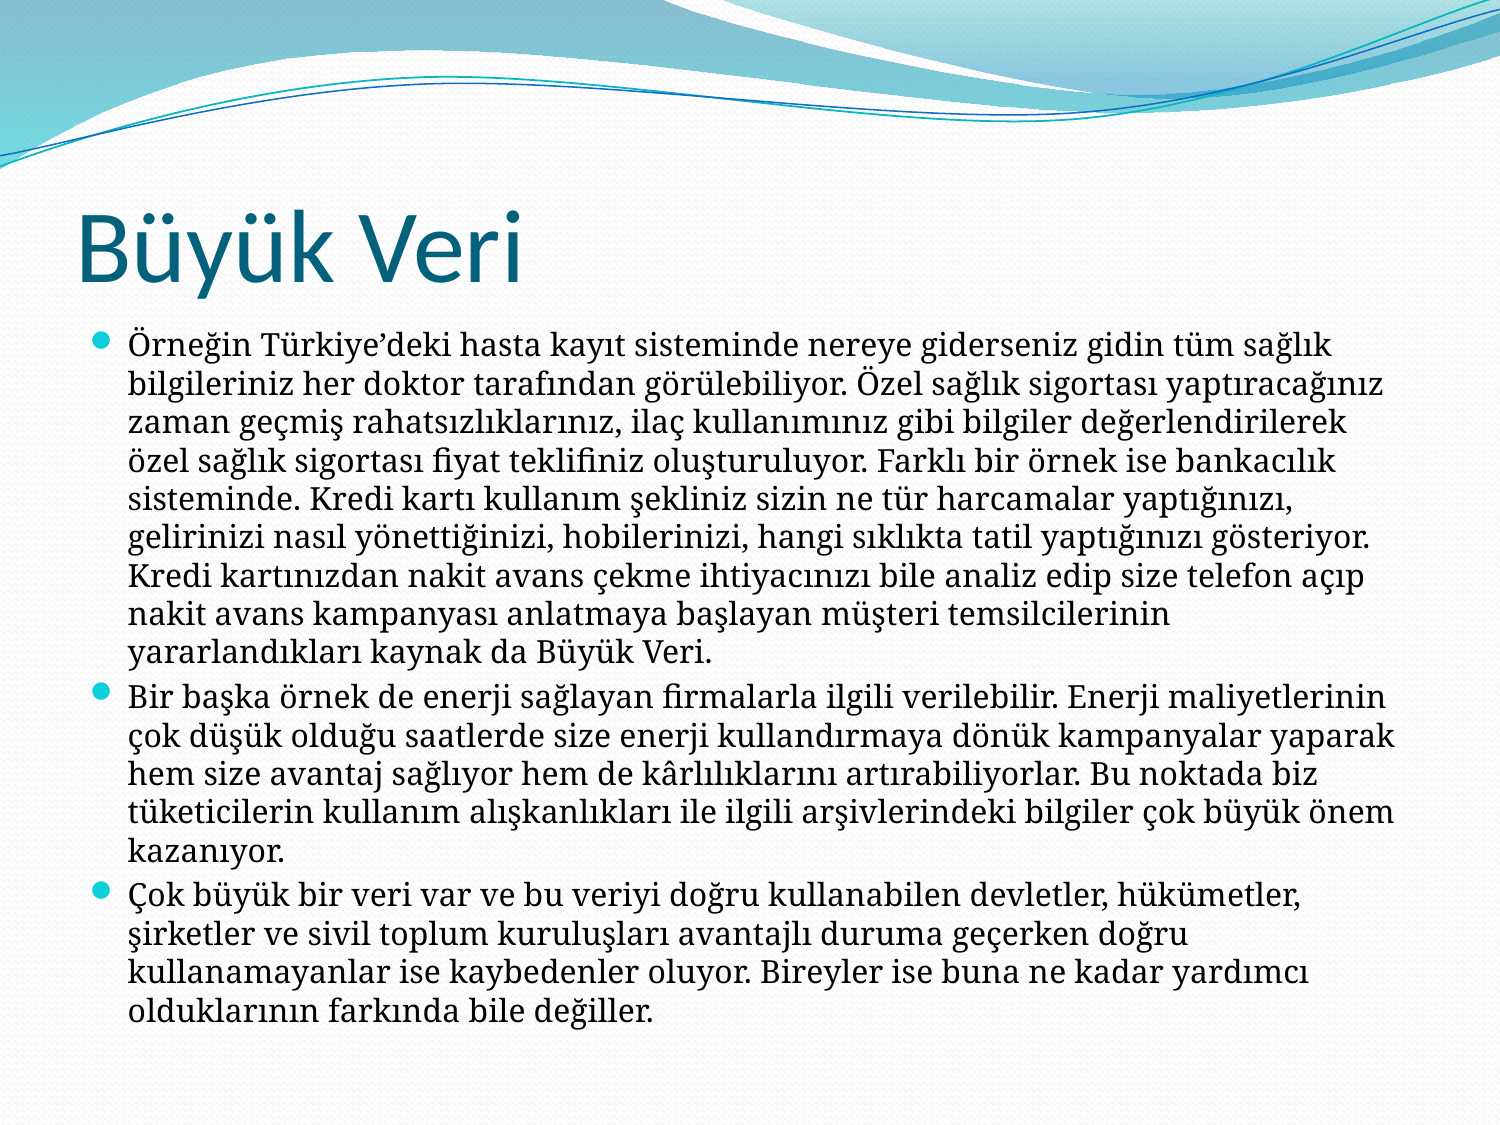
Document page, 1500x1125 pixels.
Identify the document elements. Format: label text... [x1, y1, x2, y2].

list Örneğin Türkiye’deki hasta kayıt sisteminde nereye giderseniz gidin tüm sağlık bilgileriniz her doktor tarafından görülebiliyor. Özel sağlık sigortası yaptıracağınız zaman geçmiş rahatsızlıklarınız, ilaç kullanımınız gibi bilgiler değerlendirilerek özel sağlık sigortası fiyat teklifiniz oluşturuluyor. Farklı bir örnek ise bankacılık sisteminde. Kredi kartı kullanım şekliniz sizin ne tür harcamalar yaptığınızı, gelirinizi nasıl yönettiğinizi, hobilerinizi, hangi sıklıkta tatil yaptığınızı gösteriyor. Kredi kartınızdan nakit avans çekme ihtiyacınızı bile analiz edip size telefon açıp nakit avans kampanyası anlatmaya başlayan müşteri temsilcilerinin yararlandıkları kaynak da Büyük Veri. Bir başka örnek de enerji sağlayan firmalarla ilgili verilebilir. Enerji maliyetlerinin çok düşük olduğu saatlerde size enerji kullandırmaya dönük kampanyalar yaparak hem size avantaj sağlıyor hem de kârlılıklarını artırabiliyorlar. Bu noktada biz tüketicilerin kullanım alışkanlıkları ile ilgili arşivlerindeki bilgiler çok büyük önem kazanıyor. Çok büyük bir veri var ve bu veriyi doğru kullanabilen devletler, hükümetler, şirketler ve sivil toplum kuruluşları avantajlı duruma geçerken doğru kullanamayanlar ise kaybedenler oluyor. Bireyler ise buna ne kadar yardımcı olduklarının farkında bile değiller. [75, 317, 1425, 1038]
title Büyük Veri [75, 115, 1425, 303]
